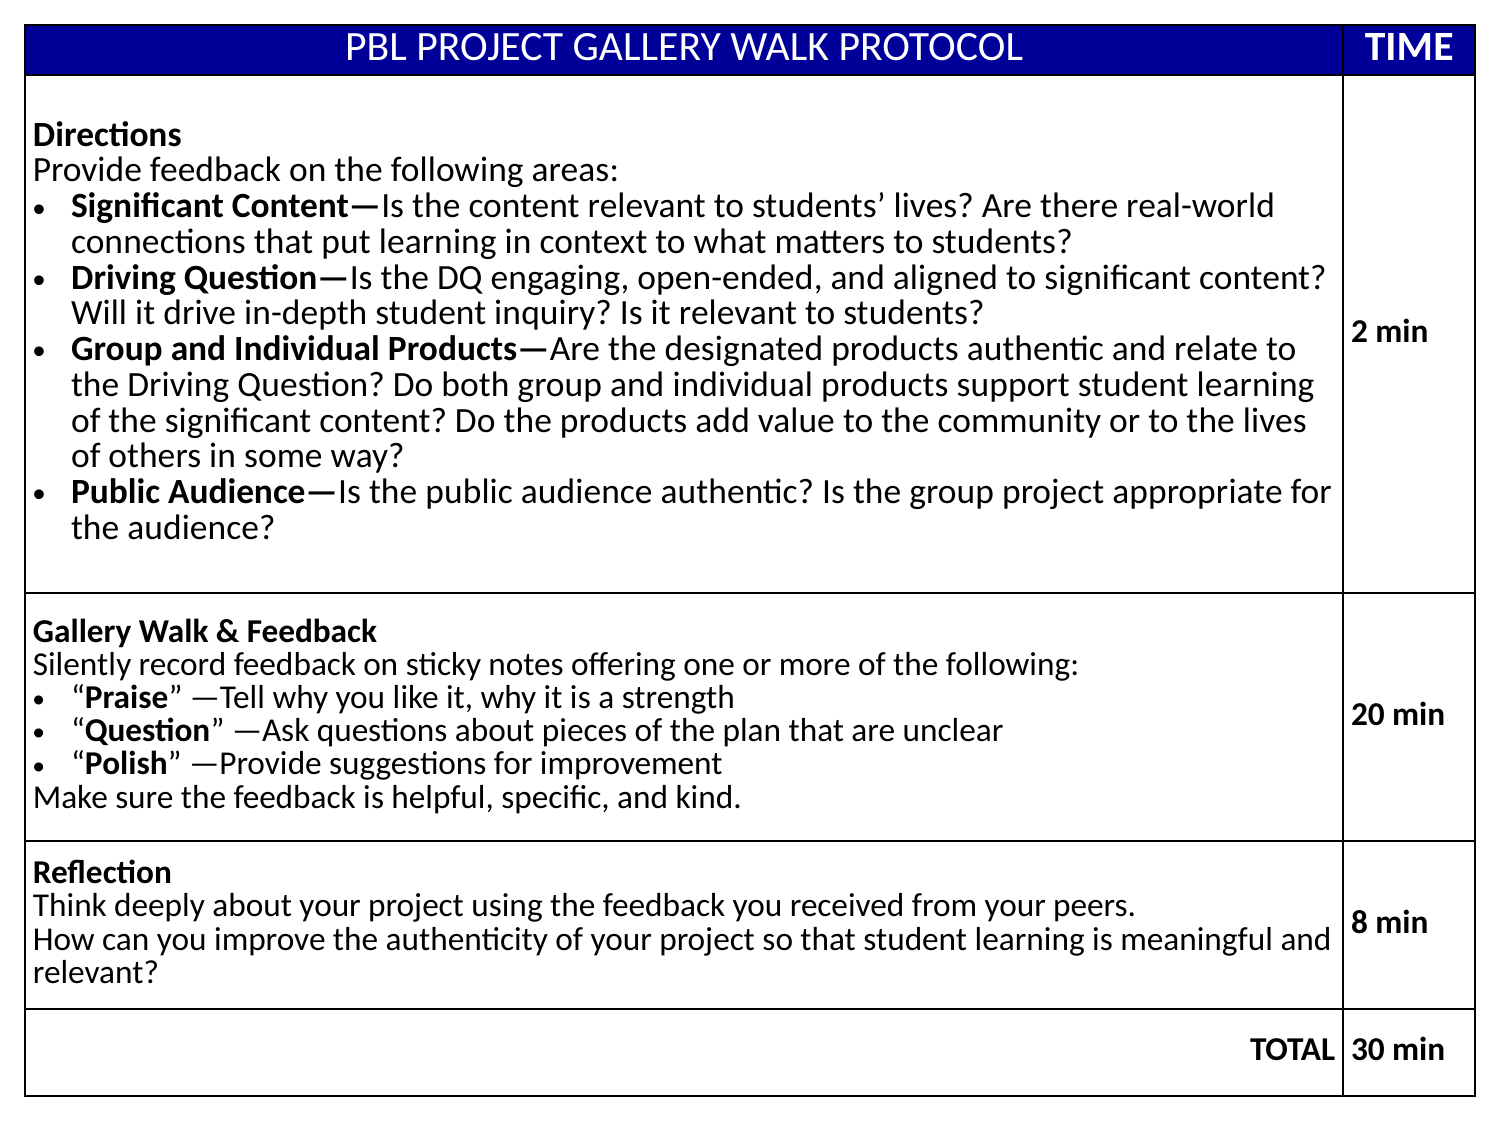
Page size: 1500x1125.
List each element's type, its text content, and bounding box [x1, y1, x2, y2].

table_cell 30 min [1344, 1010, 1474, 1095]
table_cell 2 min [1344, 76, 1474, 592]
table_cell Reflection Think deeply about your project using the feedback you received from your peers. How can you improve the authenticity of your project so that student learning is meaningful and relevant? [26, 842, 1342, 1008]
table_header TIME [1344, 26, 1474, 74]
table_cell Directions Provide feedback on the following areas: Significant Content—Is the content relevant to students’ lives? Are there real-world connections that put learning in context to what matters to students? Driving Question—Is the DQ engaging, open-ended, and aligned to significant content? Will it drive in-depth student inquiry? Is it relevant to students? Group and Individual Products—Are the designated products authentic and relate to the Driving Question? Do both group and individual products support student learning of the significant content? Do the products add value to the community or to the lives of others in some way? Public Audience—Is the public audience authentic? Is the group project appropriate for the audience? [26, 76, 1342, 592]
table_cell Gallery Walk & Feedback Silently record feedback on sticky notes offering one or more of the following: “Praise” —Tell why you like it, why it is a strength “Question” —Ask questions about pieces of the plan that are unclear “Polish” —Provide suggestions for improvement Make sure the feedback is helpful, specific, and kind. [26, 594, 1342, 840]
table_cell TOTAL [26, 1010, 1342, 1095]
table_cell 20 min [1344, 594, 1474, 840]
table_header PBL PROJECT GALLERY WALK PROTOCOL [26, 26, 1342, 74]
table_cell 8 min [1344, 842, 1474, 1008]
